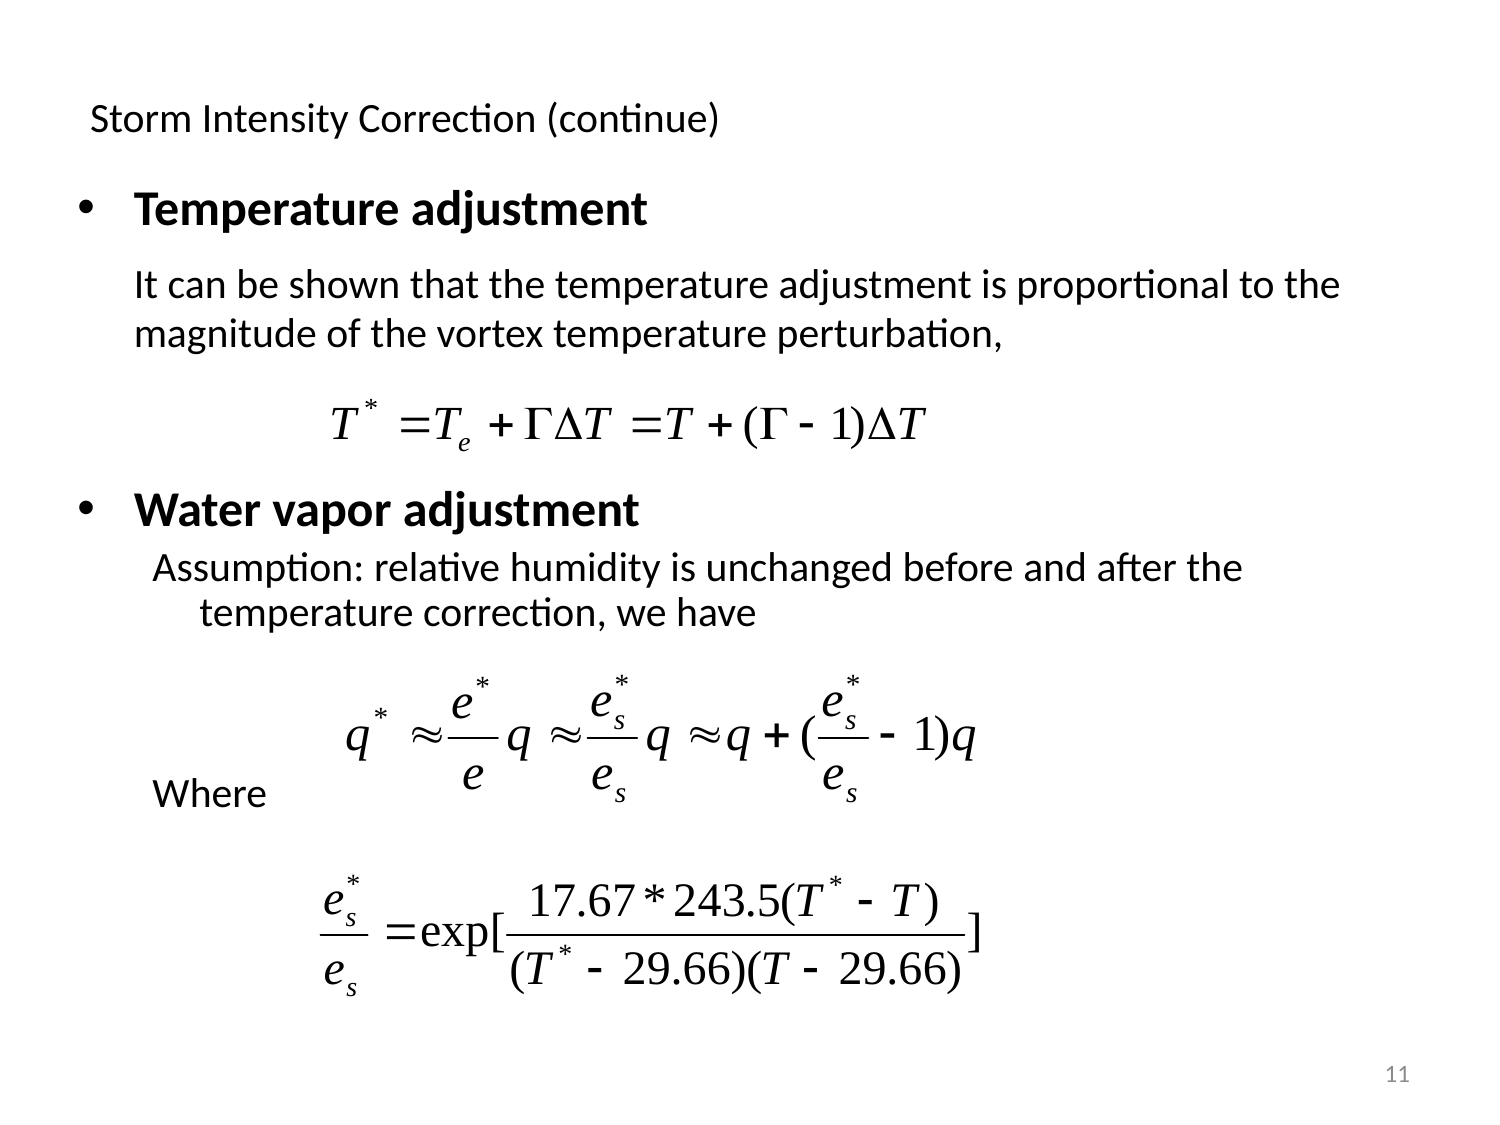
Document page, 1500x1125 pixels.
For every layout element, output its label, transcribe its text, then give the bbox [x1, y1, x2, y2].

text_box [337, 662, 988, 814]
list Temperature adjustment It can be shown that the temperature adjustment is proportional to the magnitude of the vortex temperature perturbation, Water vapor adjustment Assumption: relative humidity is unchanged before and after the temperature correction, we have Where [62, 543, 1450, 1050]
slide_number 11 [1074, 1050, 1425, 1103]
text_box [312, 862, 988, 1007]
list Temperature adjustment It can be shown that the temperature adjustment is proportional to the magnitude of the vortex temperature perturbation, Water vapor adjustment Assumption: relative humidity is unchanged before and after the temperature correction, we have Where [62, 174, 1450, 542]
title Storm Intensity Correction (continue) [75, 45, 1413, 174]
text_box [324, 387, 938, 464]
